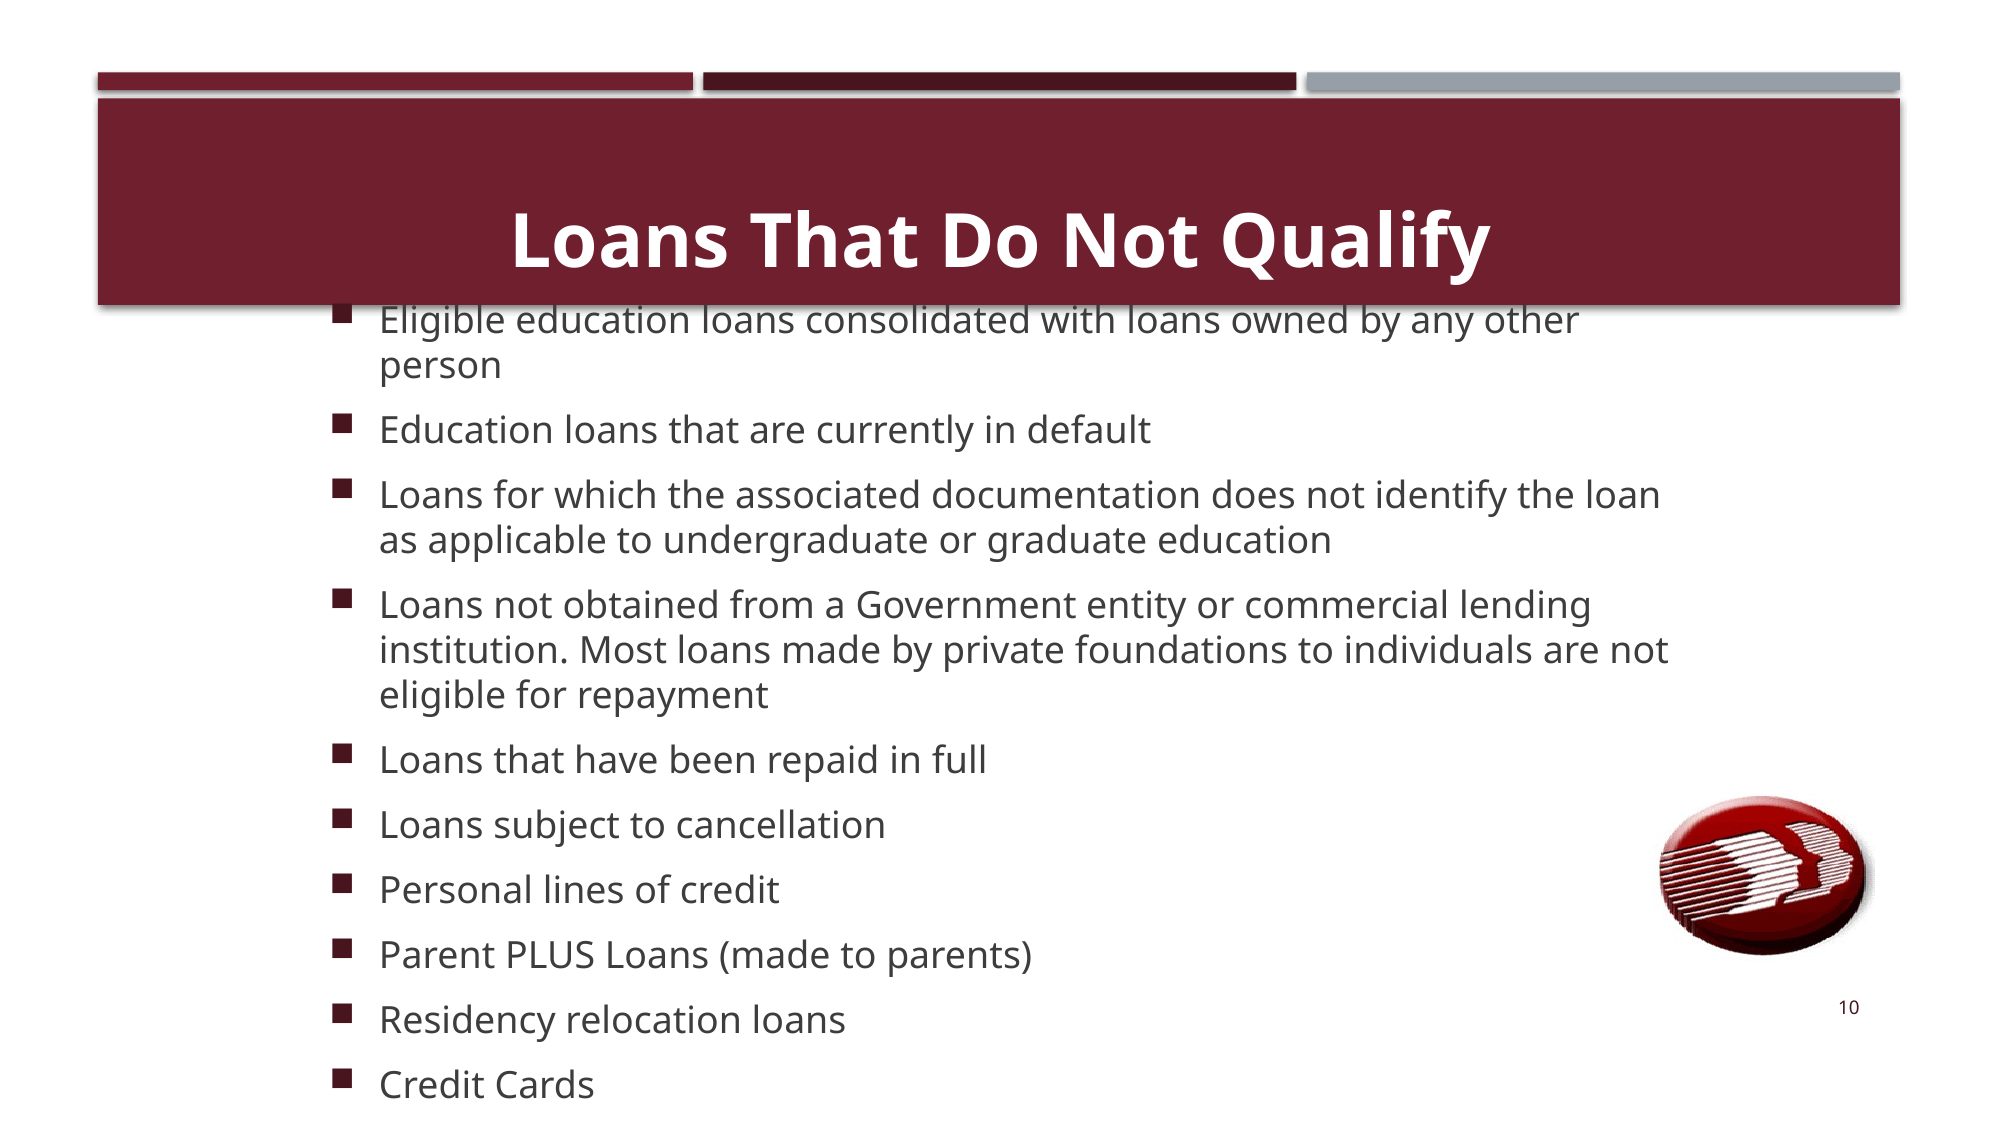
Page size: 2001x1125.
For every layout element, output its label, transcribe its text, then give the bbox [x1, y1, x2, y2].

list Eligible education loans consolidated with loans owned by any other person Education loans that are currently in default Loans for which the associated documentation does not identify the loan as applicable to undergraduate or graduate education Loans not obtained from a Government entity or commercial lending institution. Most loans made by private foundations to individuals are not eligible for repayment Loans that have been repaid in full Loans subject to cancellation Personal lines of credit Parent PLUS Loans (made to parents) Residency relocation loans Credit Cards [313, 314, 1703, 1087]
title Loans That Do Not Qualify [127, 112, 1875, 291]
slide_number 10 [1706, 977, 1875, 1037]
picture [1703, 791, 1875, 962]
